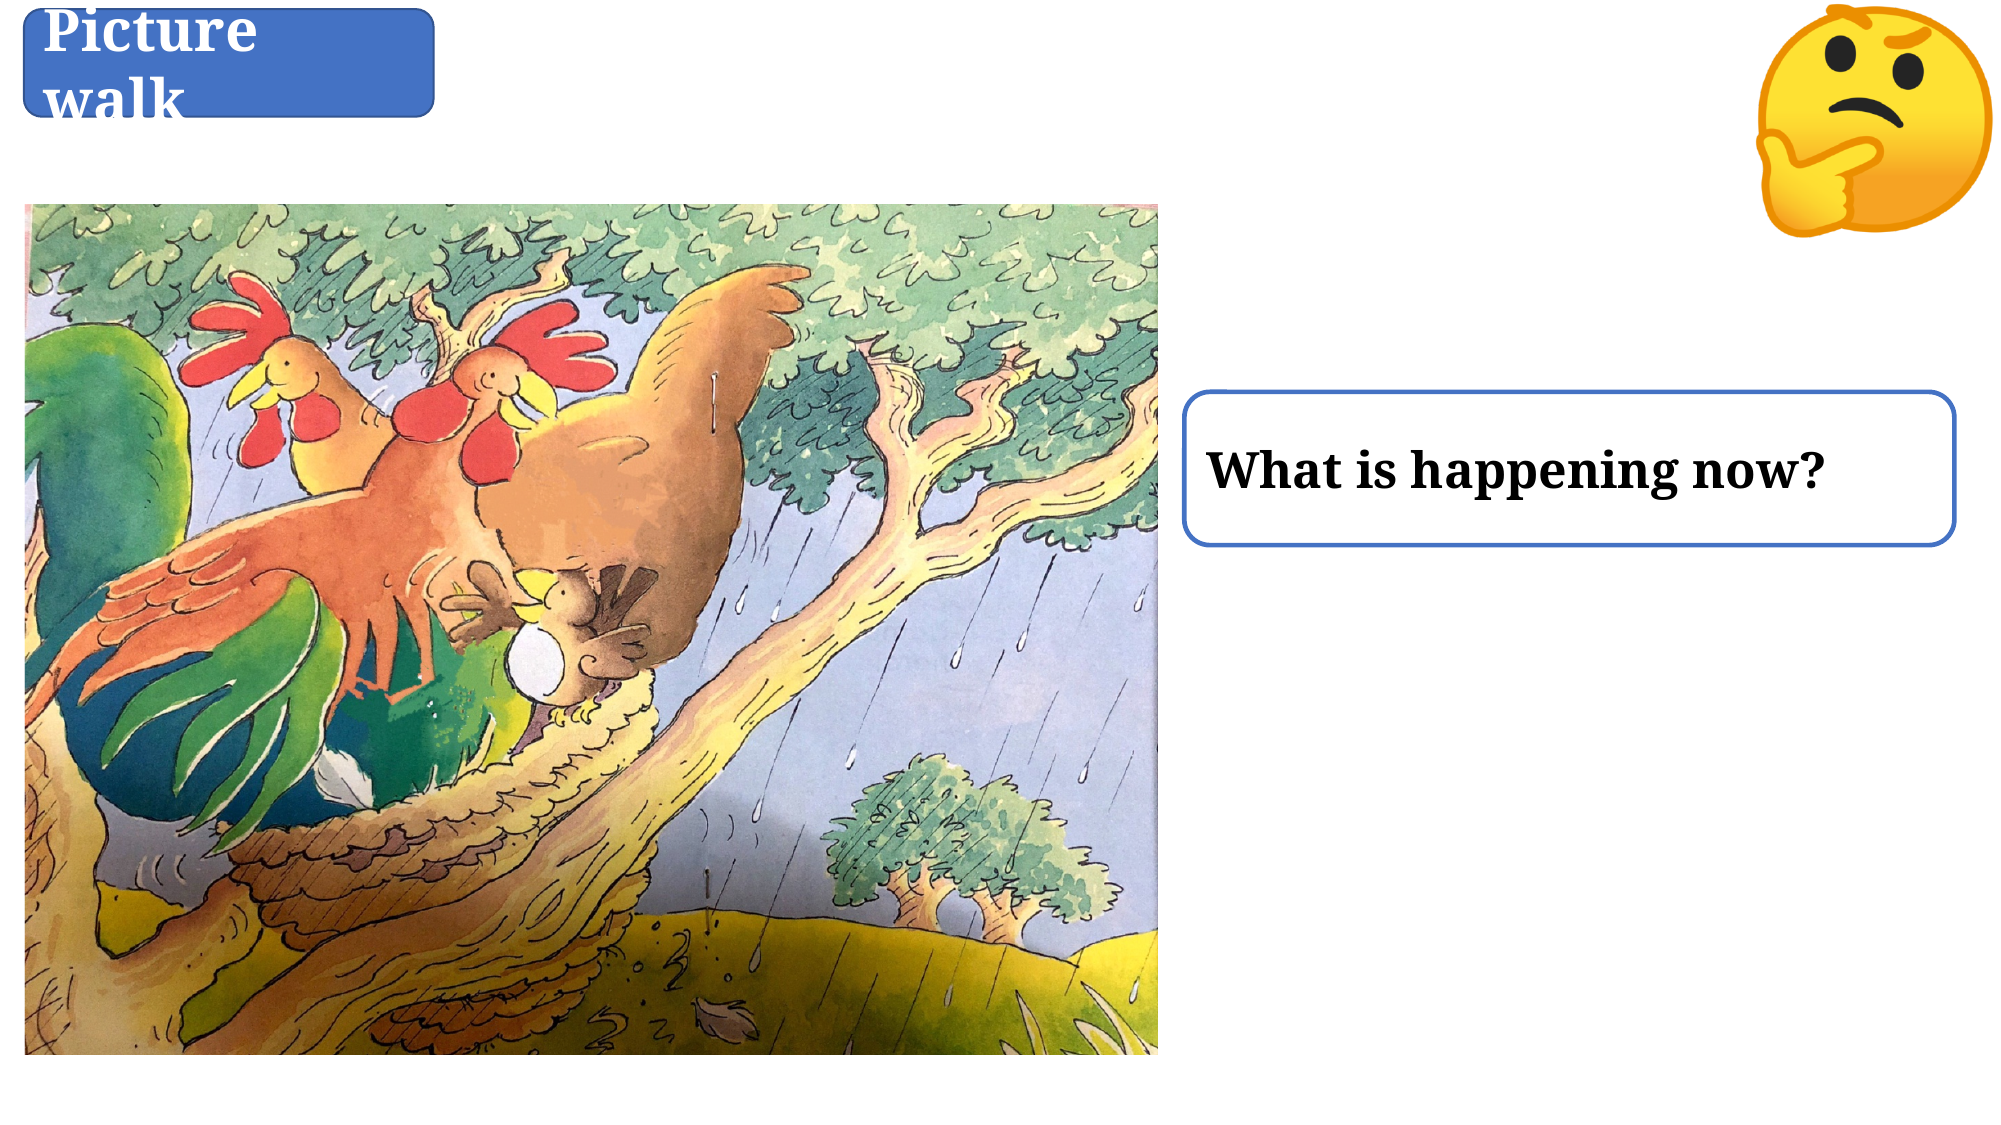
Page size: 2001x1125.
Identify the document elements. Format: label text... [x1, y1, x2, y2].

picture [1750, 0, 2000, 242]
picture [26, 61, 1158, 1125]
text_box What is happening now? [1183, 390, 1956, 547]
text_box Picture walk [22, 8, 435, 118]
